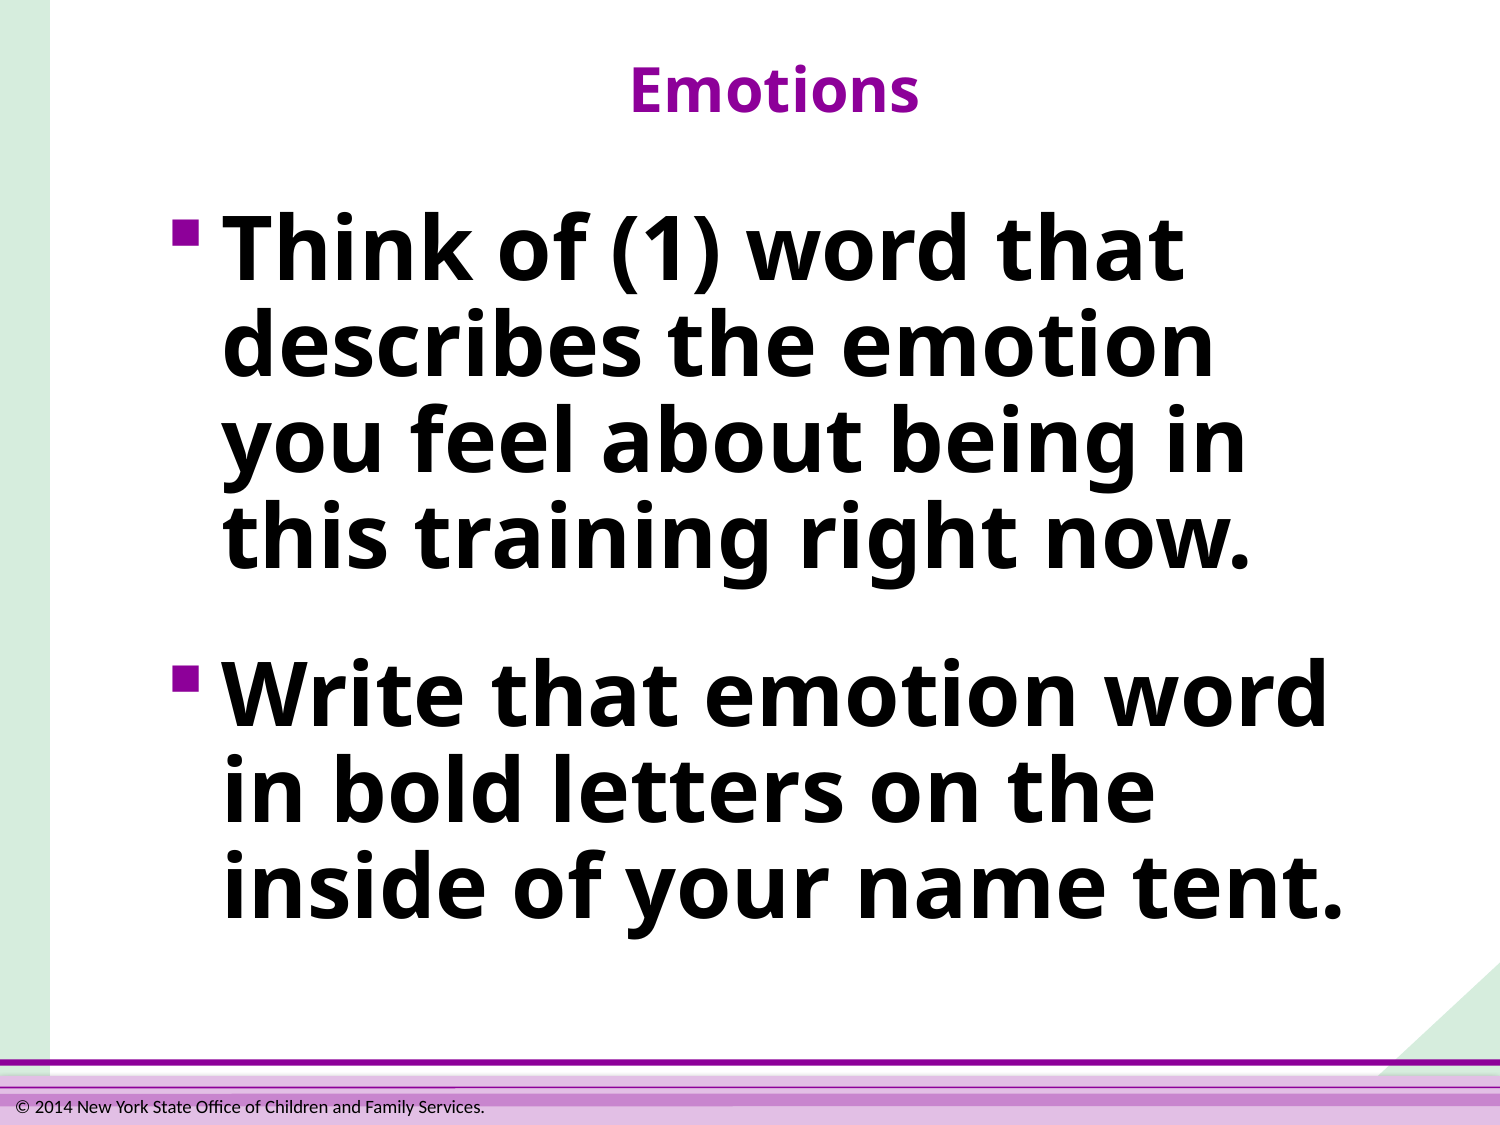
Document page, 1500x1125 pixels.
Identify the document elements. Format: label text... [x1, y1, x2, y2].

title Emotions [50, 0, 1500, 188]
list Think of (1) word that describes the emotion you feel about being in this training right now. Write that emotion word in bold letters on the inside of your name tent. [150, 195, 1500, 1025]
